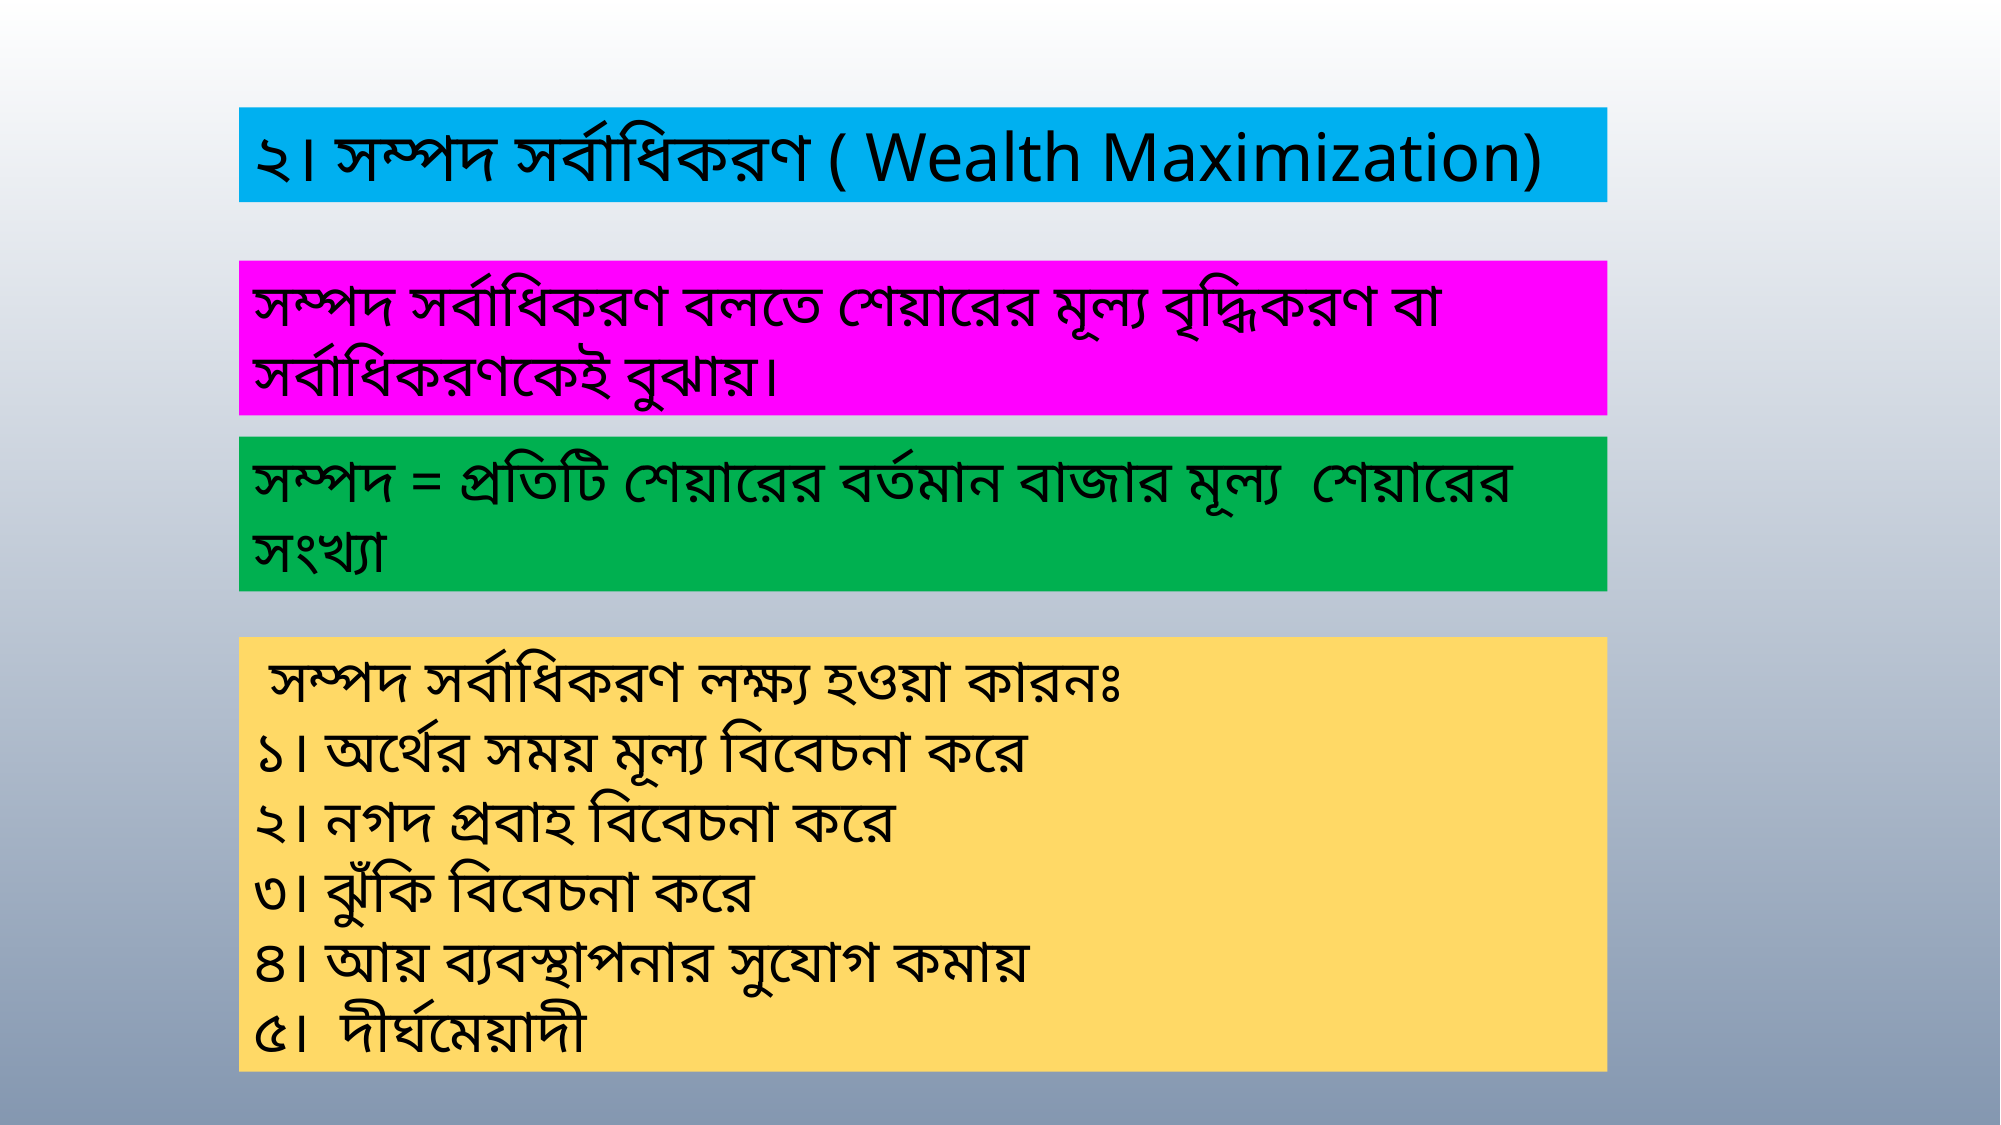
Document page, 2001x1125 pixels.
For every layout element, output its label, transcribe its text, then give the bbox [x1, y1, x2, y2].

text_box ২। সম্পদ সর্বাধিকরণ ( Wealth Maximization) [239, 107, 1608, 203]
text_box সম্পদ সর্বাধিকরণ লক্ষ্য হওয়া কারনঃ ১। অর্থের সময় মূল্য বিবেচনা করে ২। নগদ প্রবাহ বিবেচনা করে ৩। ঝুঁকি বিবেচনা করে ৪। আয় ব্যবস্থাপনার সুযোগ কমায় ৫। দীর্ঘমেয়াদী [239, 637, 1608, 1072]
text_box সম্পদ সর্বাধিকরণ বলতে শেয়ারের মূল্য বৃদ্ধিকরণ বা সর্বাধিকরণকেই বুঝায়। [239, 260, 1608, 416]
